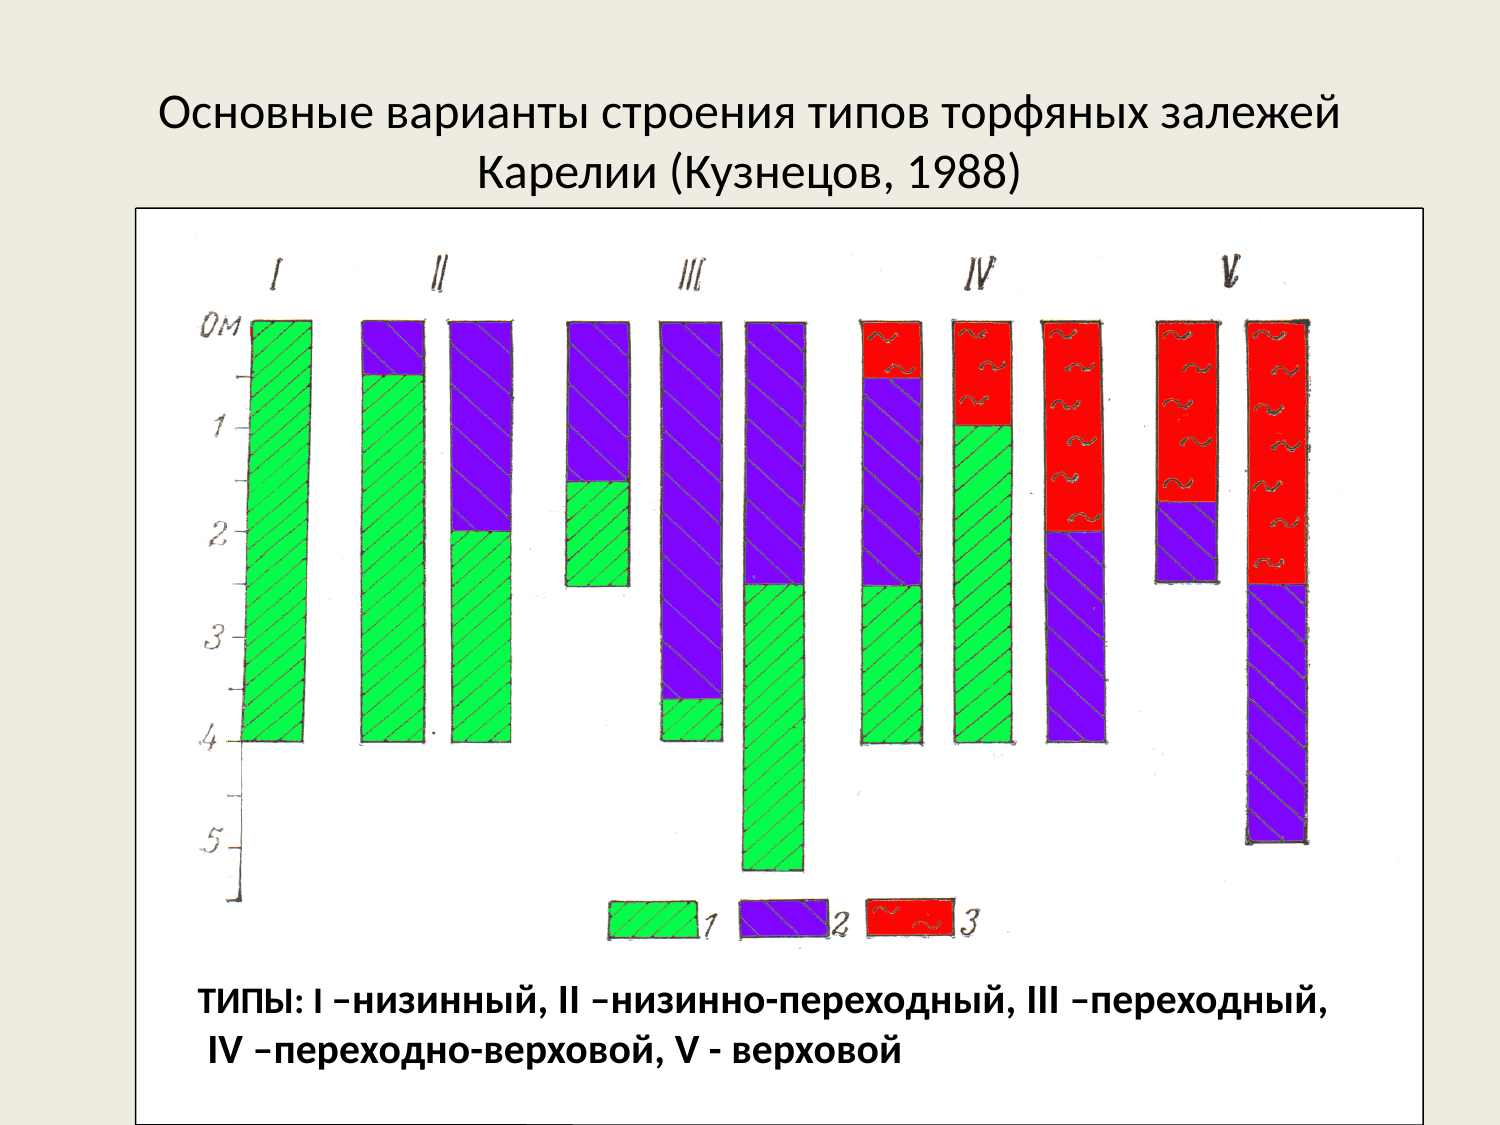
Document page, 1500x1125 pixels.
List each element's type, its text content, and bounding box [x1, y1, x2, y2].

title Основные варианты строения типов торфяных залежей Карелии (Кузнецов, 1988) [75, 45, 1425, 233]
picture [135, 207, 1424, 1125]
